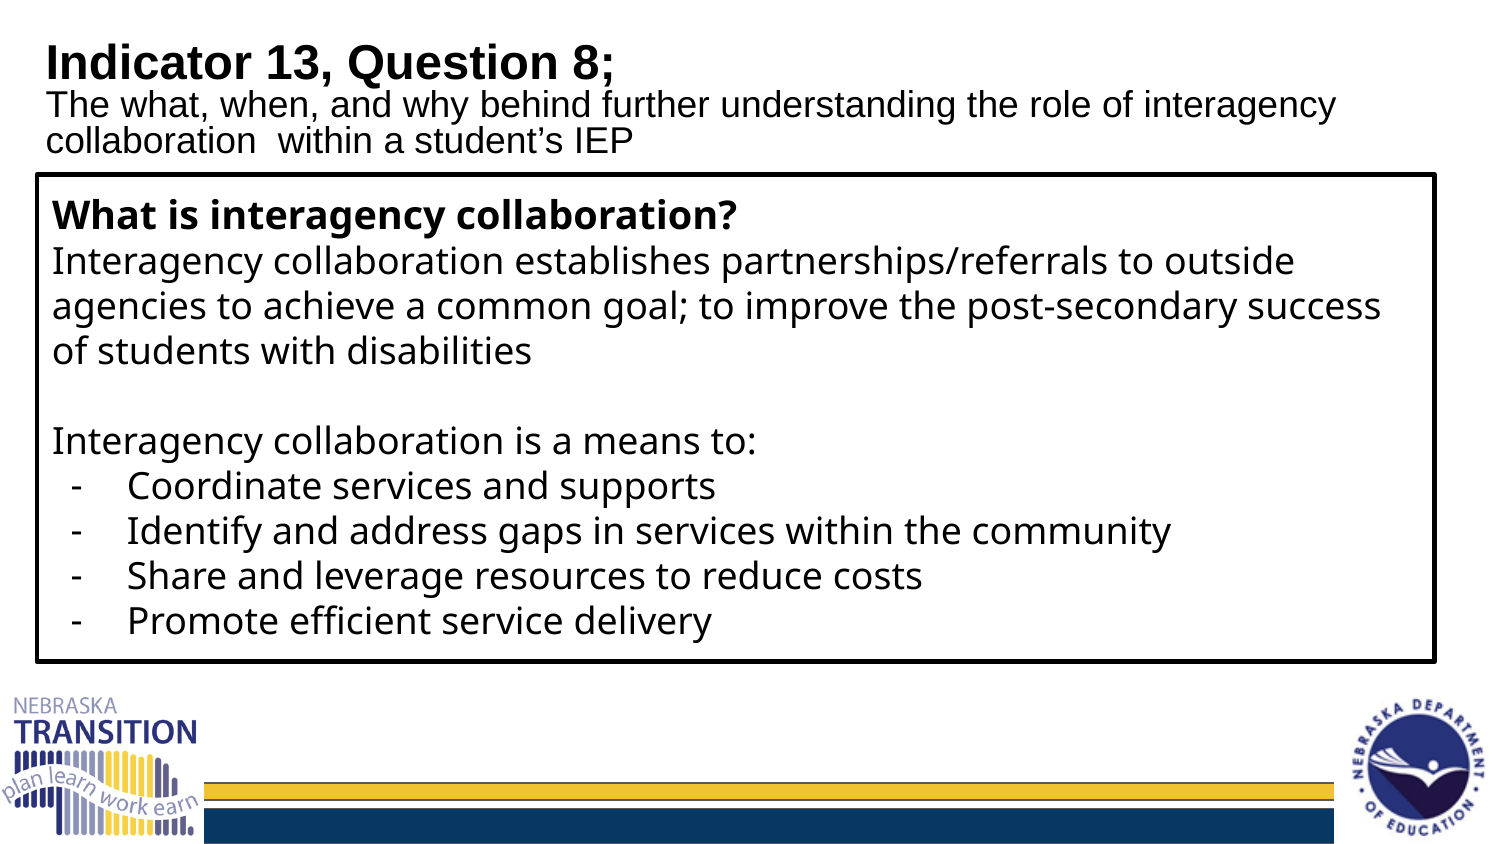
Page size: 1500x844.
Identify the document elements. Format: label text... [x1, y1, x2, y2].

text_box What is interagency collaboration? Interagency collaboration establishes partnerships/referrals to outside agencies to achieve a common goal; to improve the post-secondary success of students with disabilities Interagency collaboration is a means to: Coordinate services and supports Identify and address gaps in services within the community Share and leverage resources to reduce costs Promote efficient service delivery [36, 174, 1435, 662]
picture [0, 684, 204, 844]
picture [1334, 690, 1500, 844]
text_box Indicator 13, Question 8; The what, when, and why behind further understanding the role of interagency collaboration within a student’s IEP [30, 26, 1429, 121]
